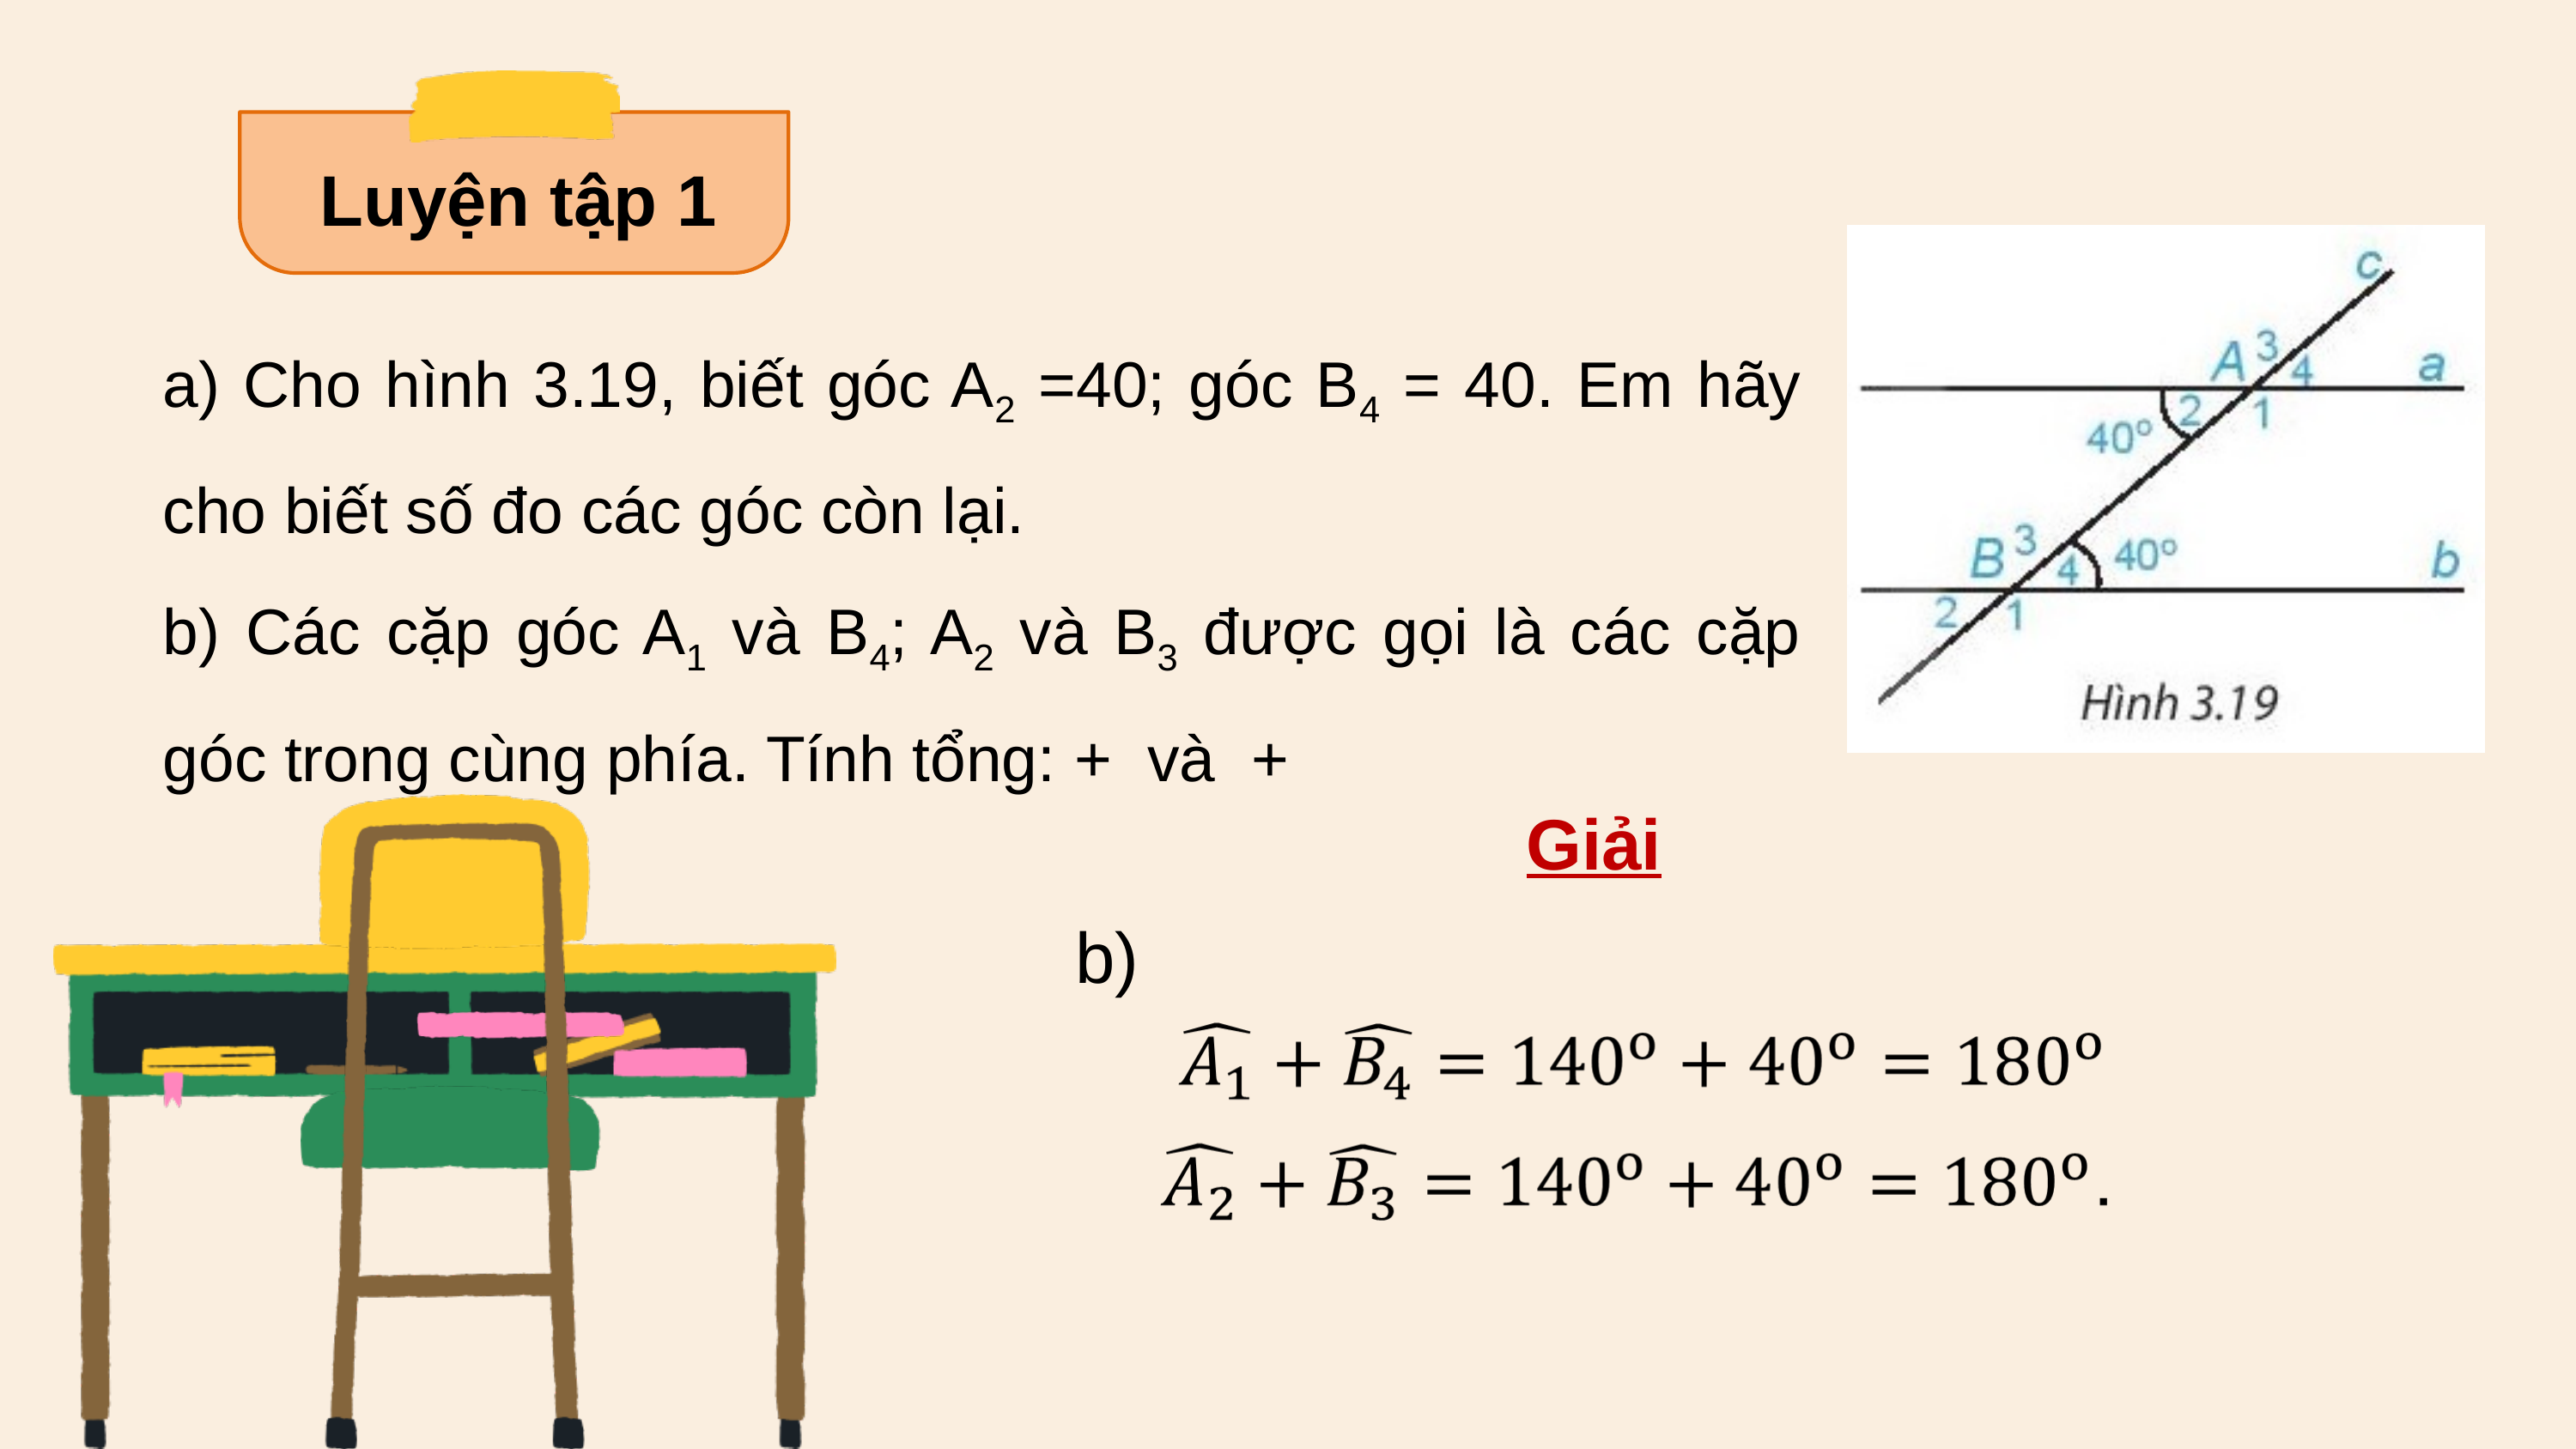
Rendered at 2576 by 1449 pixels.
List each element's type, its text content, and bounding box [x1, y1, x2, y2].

picture [409, 70, 620, 143]
picture [1847, 224, 2485, 753]
text_box [238, 110, 791, 276]
text_box Luyện tập 1 [273, 148, 764, 247]
text_box b) [1062, 905, 1213, 1004]
text_box Giải [1373, 791, 1814, 891]
picture [53, 794, 836, 1449]
picture [1148, 979, 2156, 1265]
